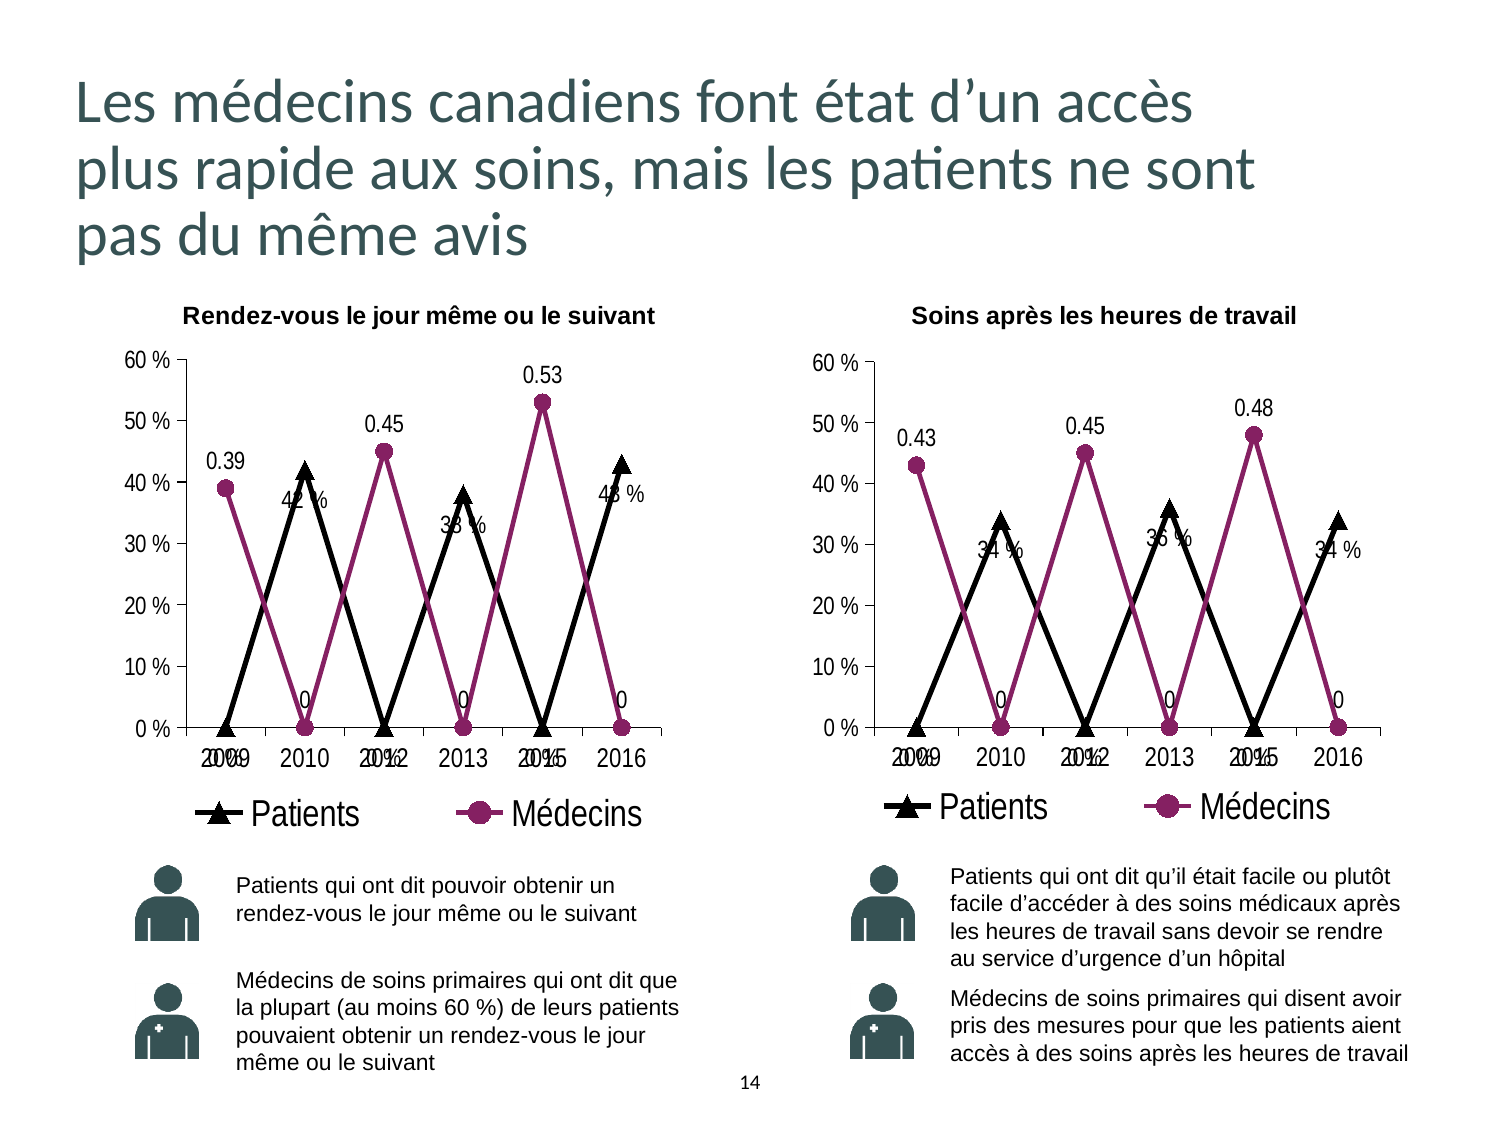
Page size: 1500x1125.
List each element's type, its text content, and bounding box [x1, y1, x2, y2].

chart [111, 294, 727, 858]
text_box Médecins de soins primaires qui disent avoir pris des mesures pour que les patients aient accès à des soins après les heures de travail [935, 979, 1436, 1074]
picture [135, 983, 199, 1059]
text_box Patients qui ont dit qu’il était facile ou plutôt facile d’accéder à des soins médicaux après les heures de travail sans devoir se rendre au service d’urgence d’un hôpital [935, 853, 1436, 979]
picture [851, 865, 916, 941]
text_box Médecins de soins primaires qui ont dit que la plupart (au moins 60 %) de leurs patients pouvaient obtenir un rendez-vous le jour même ou le suivant [221, 957, 715, 1083]
title Les médecins canadiens font état d’un accès plus rapide aux soins, mais les patients ne sont pas du même avis [60, 60, 1411, 278]
picture [135, 865, 200, 941]
text_box Patients qui ont dit pouvoir obtenir un rendez-vous le jour même ou le suivant [221, 867, 715, 934]
chart [799, 294, 1415, 858]
picture [850, 983, 914, 1059]
